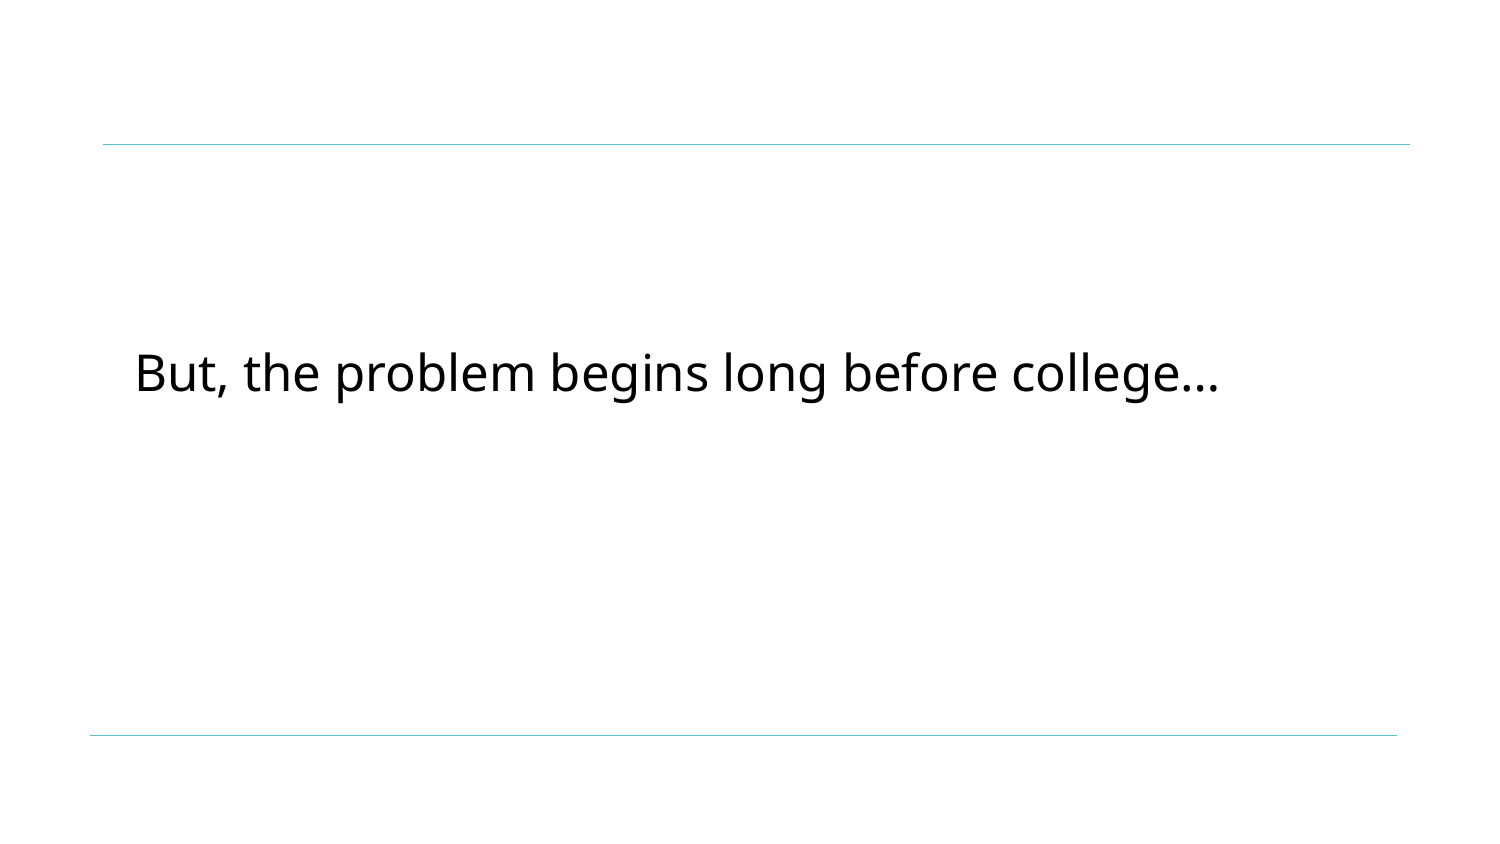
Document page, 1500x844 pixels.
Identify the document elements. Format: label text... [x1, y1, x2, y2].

title But, the problem begins long before college… [123, 334, 1291, 471]
